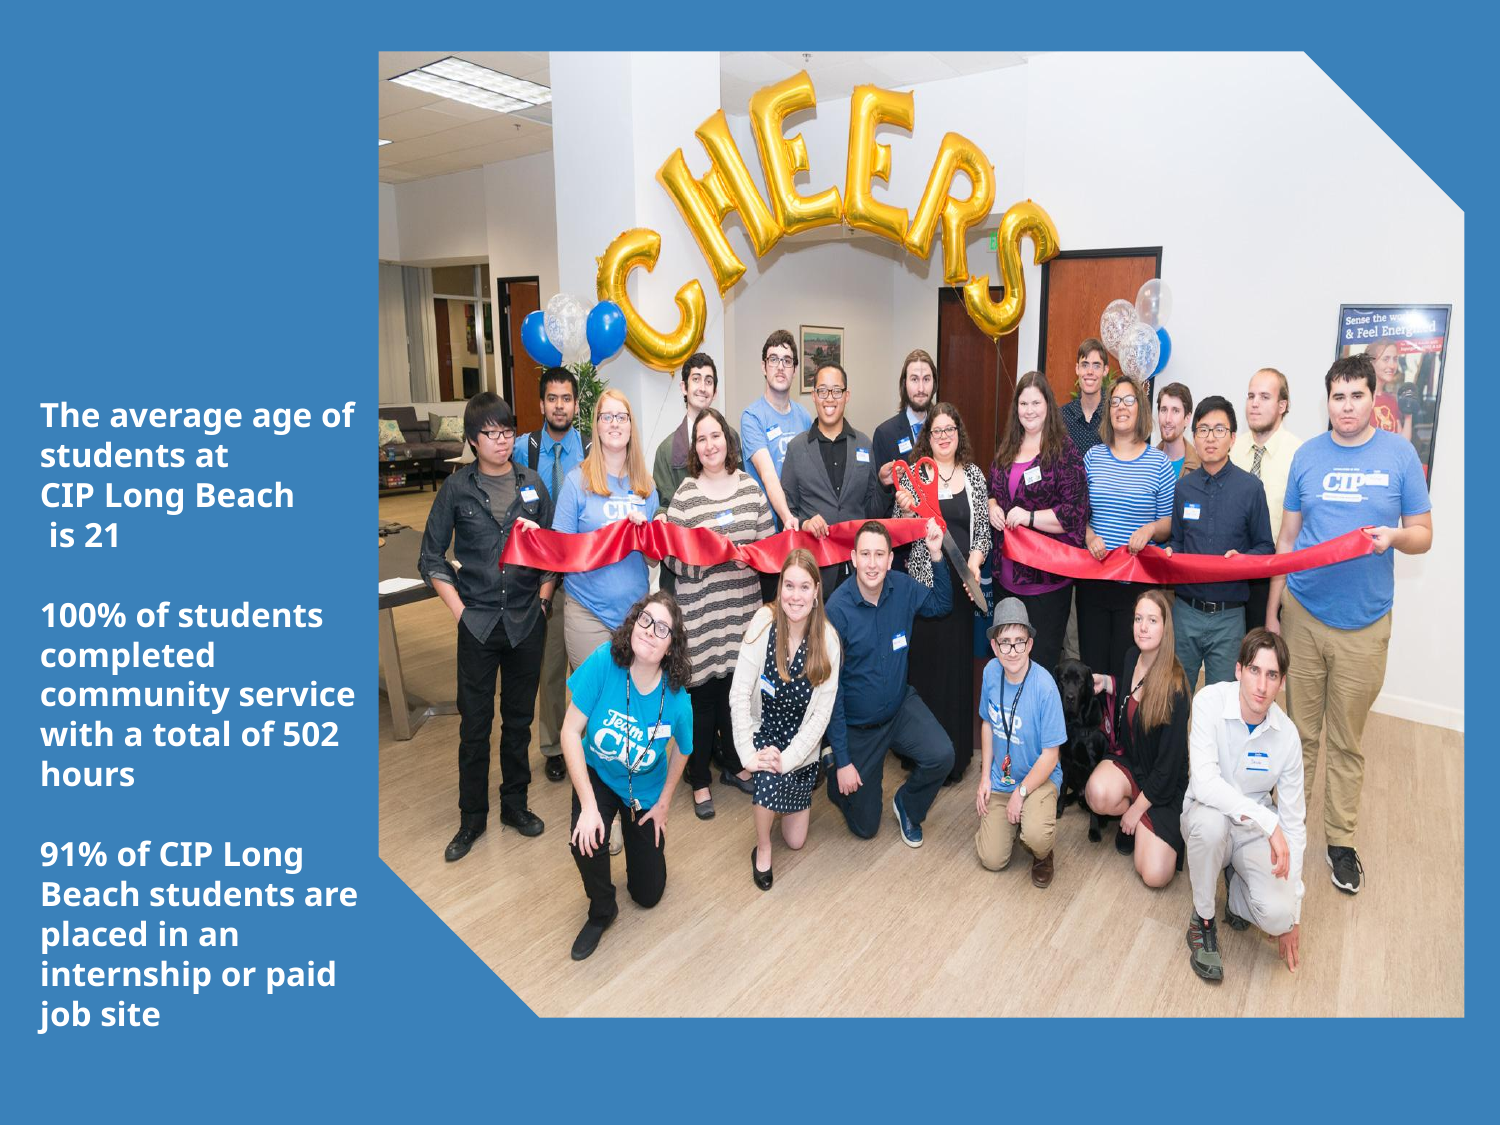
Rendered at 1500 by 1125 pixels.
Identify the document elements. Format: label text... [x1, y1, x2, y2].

picture [378, 51, 1465, 1018]
title The average age of students at CIP Long Beach is 21 100% of students completed community service with a total of 502 hours 91% of CIP Long Beach students are placed in an internship or paid job site [24, 379, 373, 624]
